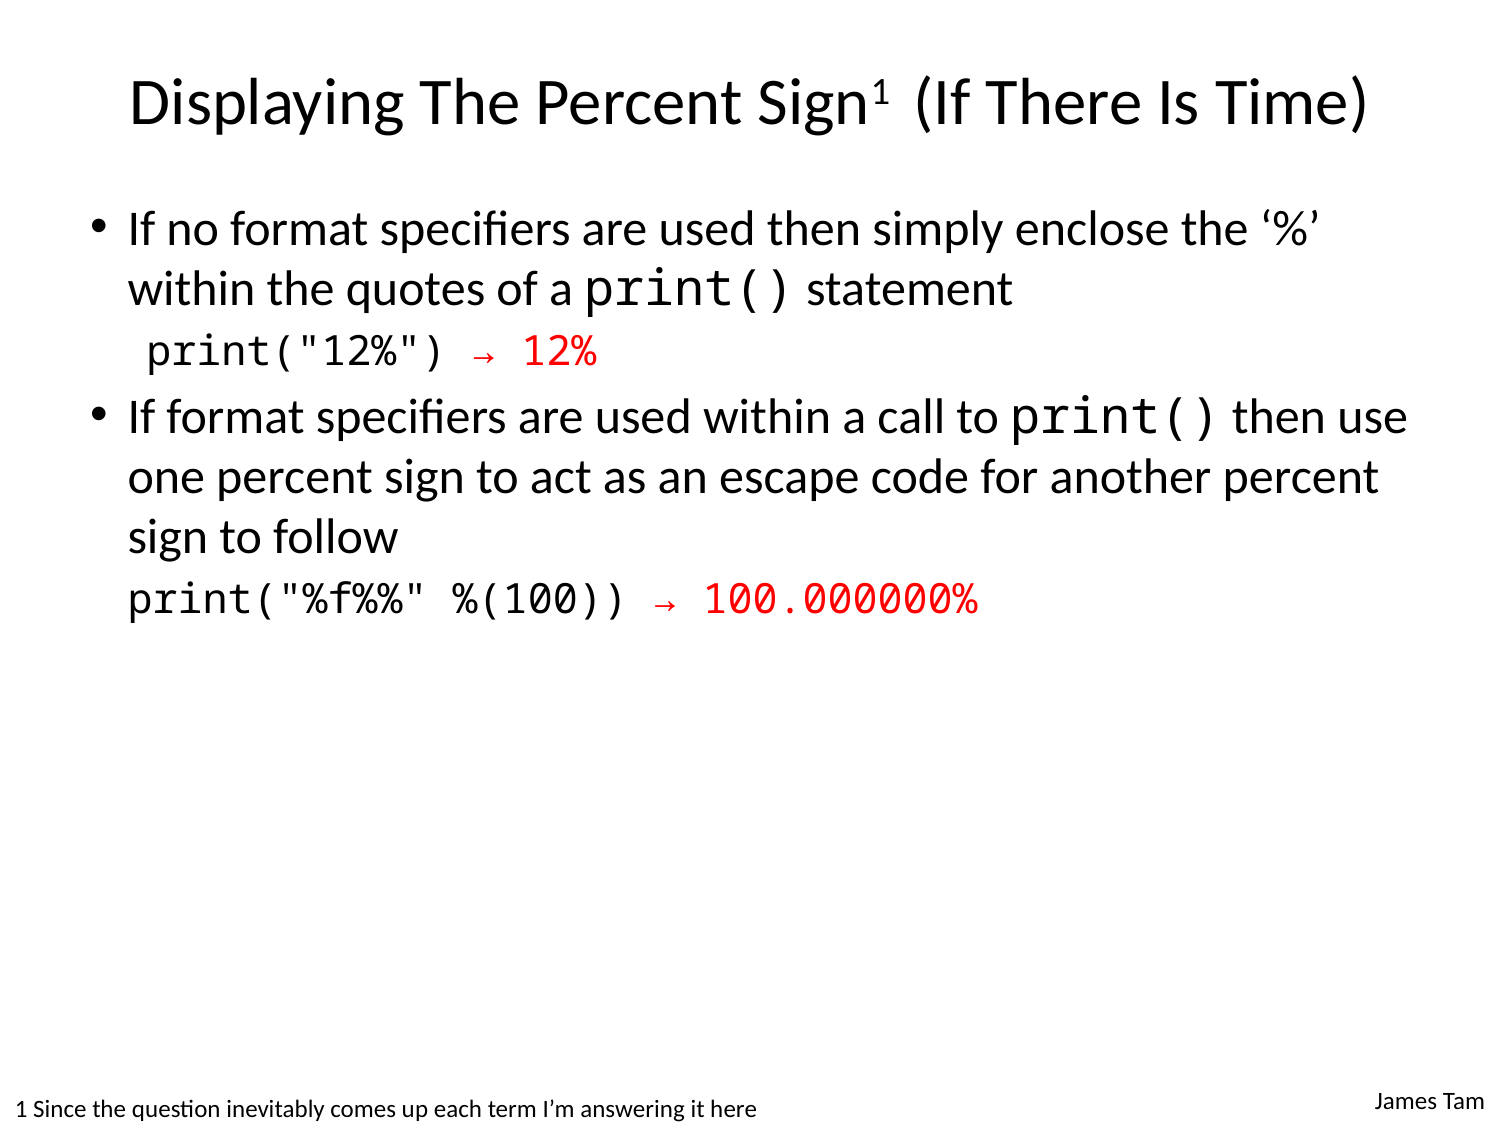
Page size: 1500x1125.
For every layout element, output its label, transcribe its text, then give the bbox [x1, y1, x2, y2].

list If no format specifiers are used then simply enclose the ‘%’ within the quotes of a print() statement print("12%") → 12% If format specifiers are used within a call to print() then use one percent sign to act as an escape code for another percent sign to follow print("%f%%" %(100)) → 100.000000% [75, 187, 1425, 1075]
text_box 1 Since the question inevitably comes up each term I’m answering it here [0, 1085, 1013, 1125]
title Displaying The Percent Sign1 (If There Is Time) [75, 45, 1425, 150]
